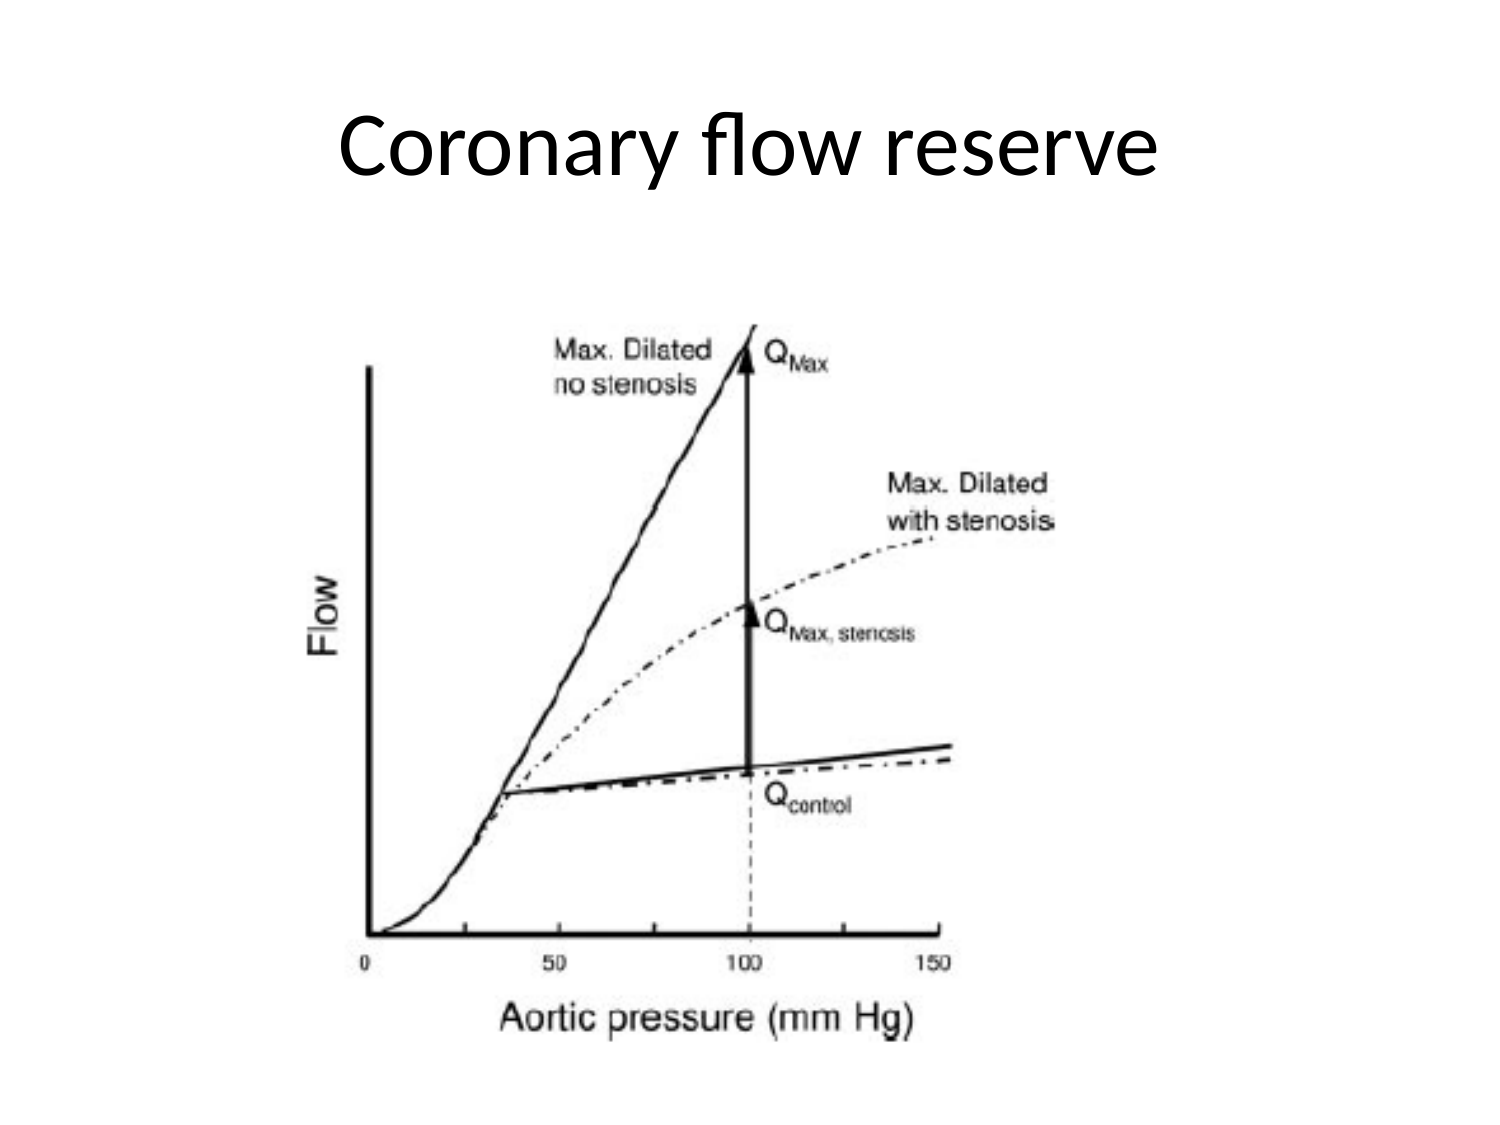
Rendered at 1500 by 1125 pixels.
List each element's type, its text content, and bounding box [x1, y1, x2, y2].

title Coronary flow reserve [75, 45, 1425, 233]
picture [97, 277, 1280, 1051]
